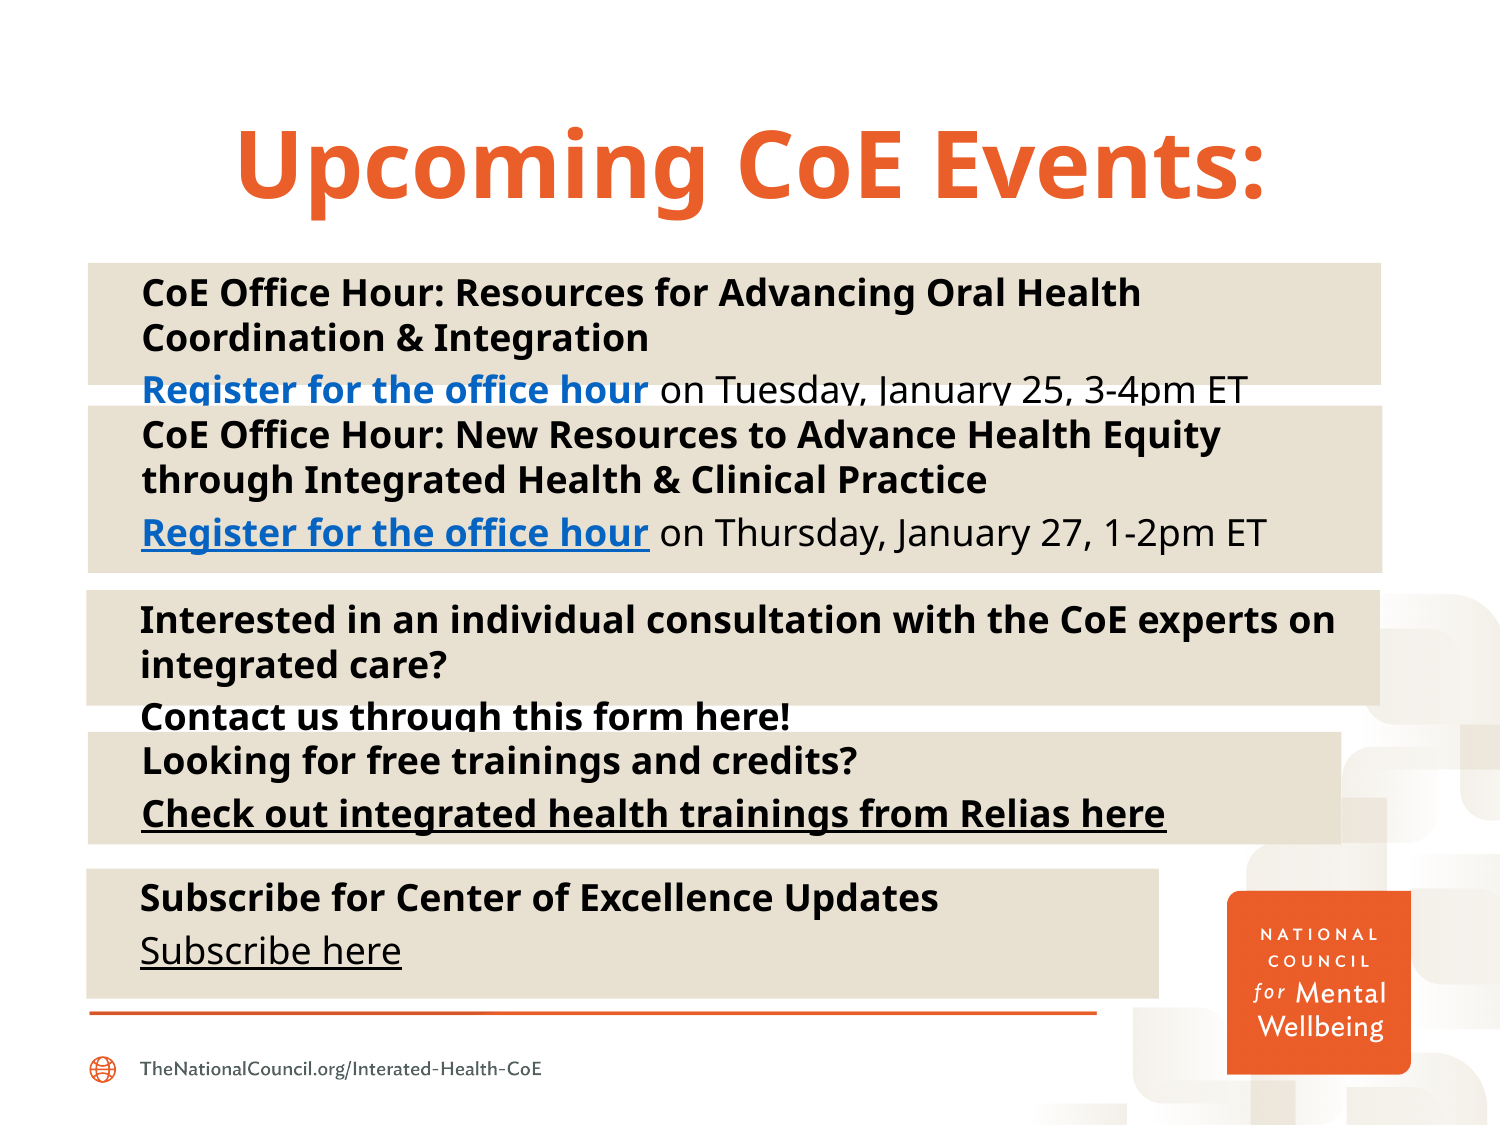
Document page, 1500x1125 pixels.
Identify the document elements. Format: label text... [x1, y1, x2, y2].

title Upcoming CoE Events: [103, 59, 1398, 278]
text_box Interested in an individual consultation with the CoE experts on integrated care? Contact us through this form here! [86, 590, 1380, 706]
picture [0, 0, 1500, 1125]
text_box Subscribe for Center of Excellence Updates Subscribe here [86, 868, 1159, 999]
text_box CoE Office Hour: Resources for Advancing Oral Health Coordination & Integration Register for the office hour on Tuesday, January 25, 3-4pm ET [87, 262, 1382, 385]
text_box CoE Office Hour: New Resources to Advance Health Equity through Integrated Health & Clinical Practice Register for the office hour on Thursday, January 27, 1-2pm ET [87, 405, 1383, 573]
text_box Looking for free trainings and credits? Check out integrated health trainings from Relias here [87, 731, 1342, 845]
